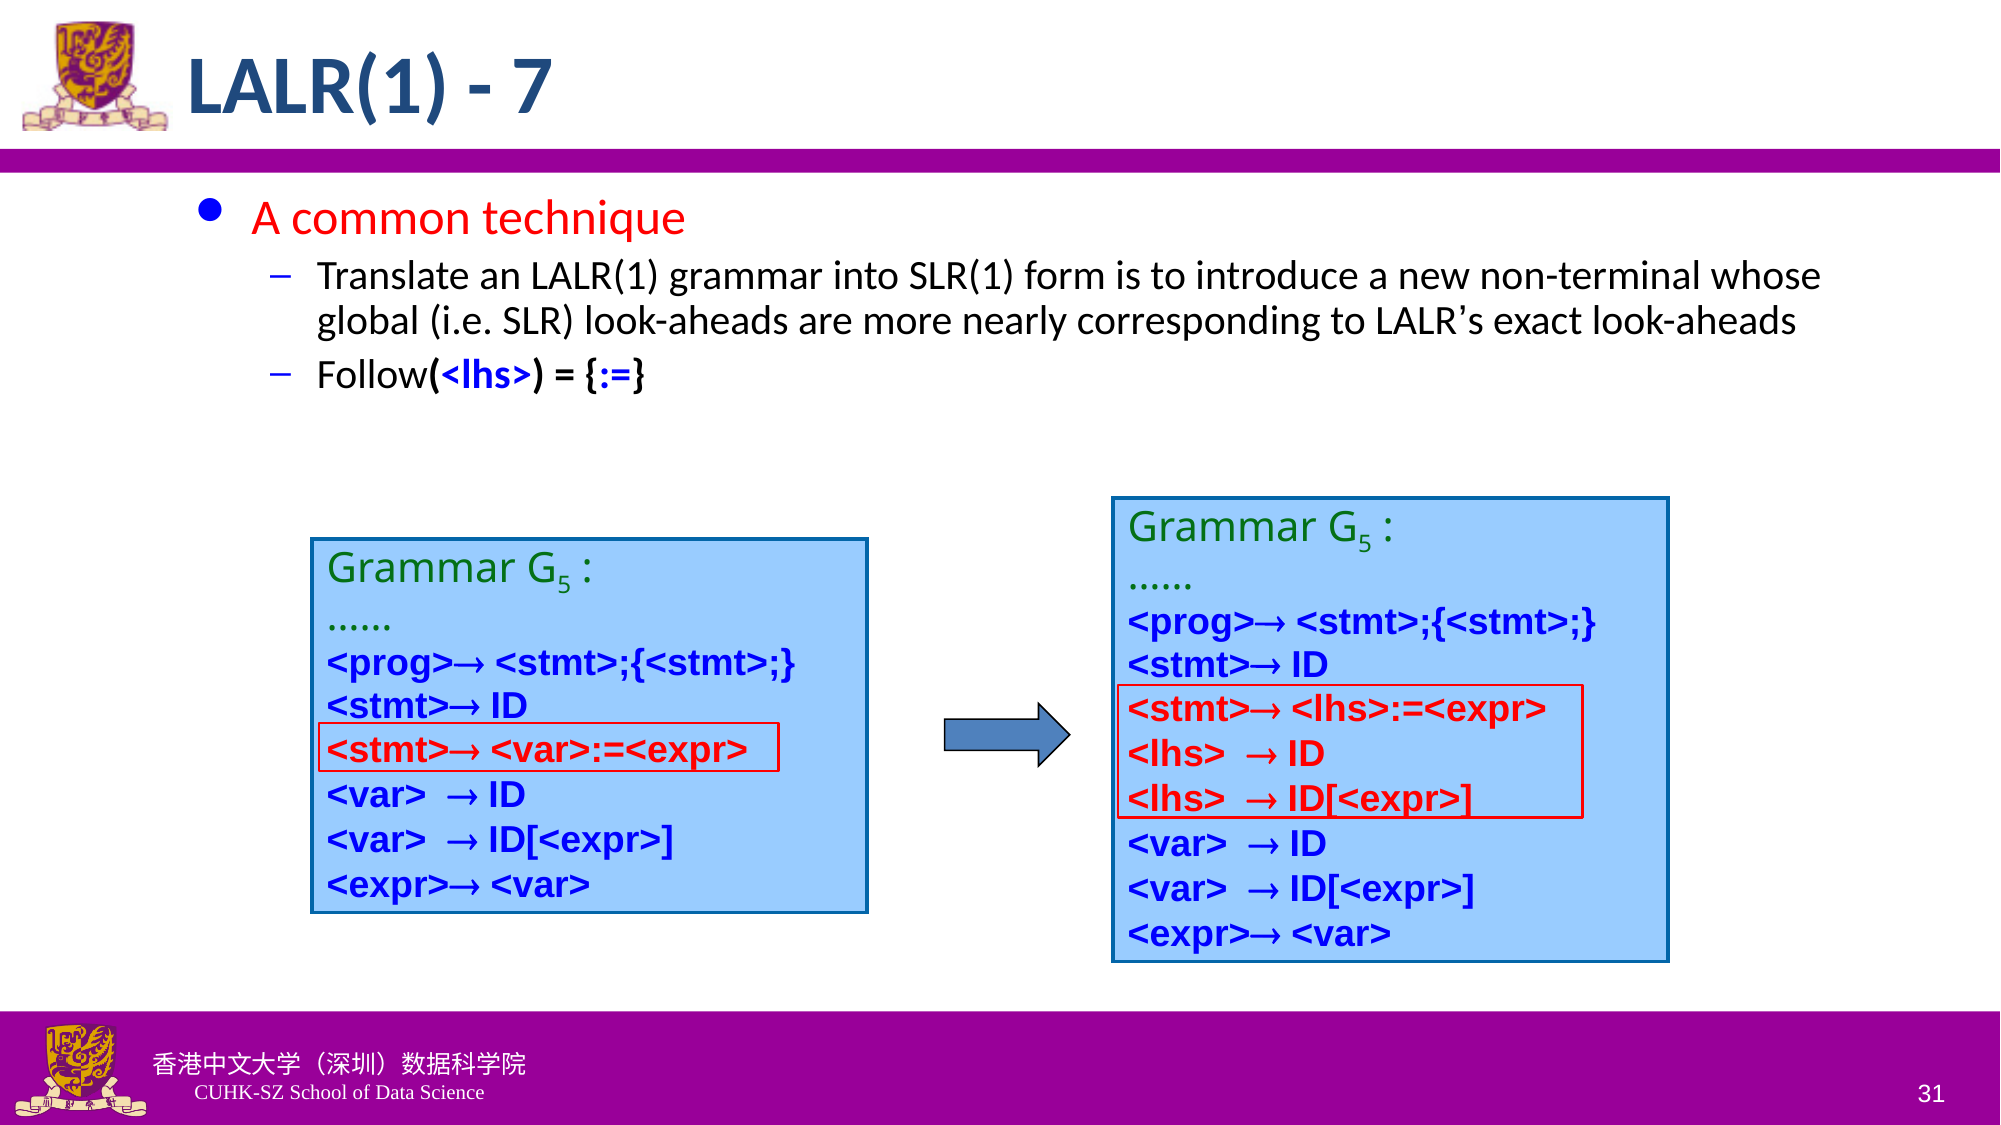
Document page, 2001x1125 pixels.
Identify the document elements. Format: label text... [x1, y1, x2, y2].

title LALR(1) - 7 [171, 23, 1898, 138]
text_box [944, 703, 1070, 766]
picture [14, 1023, 149, 1117]
list A common technique Translate an LALR(1) grammar into SLR(1) form is to introduce a new non-terminal whose global (i.e. SLR) look-aheads are more nearly corresponding to LALR’s exact look-aheads Follow(<lhs>) = {:=} [179, 183, 1854, 454]
text_box Grammar G5 : …… <prog> <stmt>;{<stmt>;} <stmt> ID <stmt> <lhs>:=<expr> <lhs>  ID <lhs>  ID[<expr>] <var>  ID <var>  ID[<expr>] <expr> <var> [1112, 497, 1669, 962]
slide_number 31 [1493, 1070, 1961, 1125]
text_box Grammar G5 : …… <prog> <stmt>;{<stmt>;} <stmt> ID <stmt> <var>:=<expr> <var>  ID <var>  ID[<expr>] <expr> <var> [311, 538, 868, 913]
picture [21, 20, 173, 131]
text_box [318, 722, 779, 772]
text_box [1118, 684, 1583, 818]
